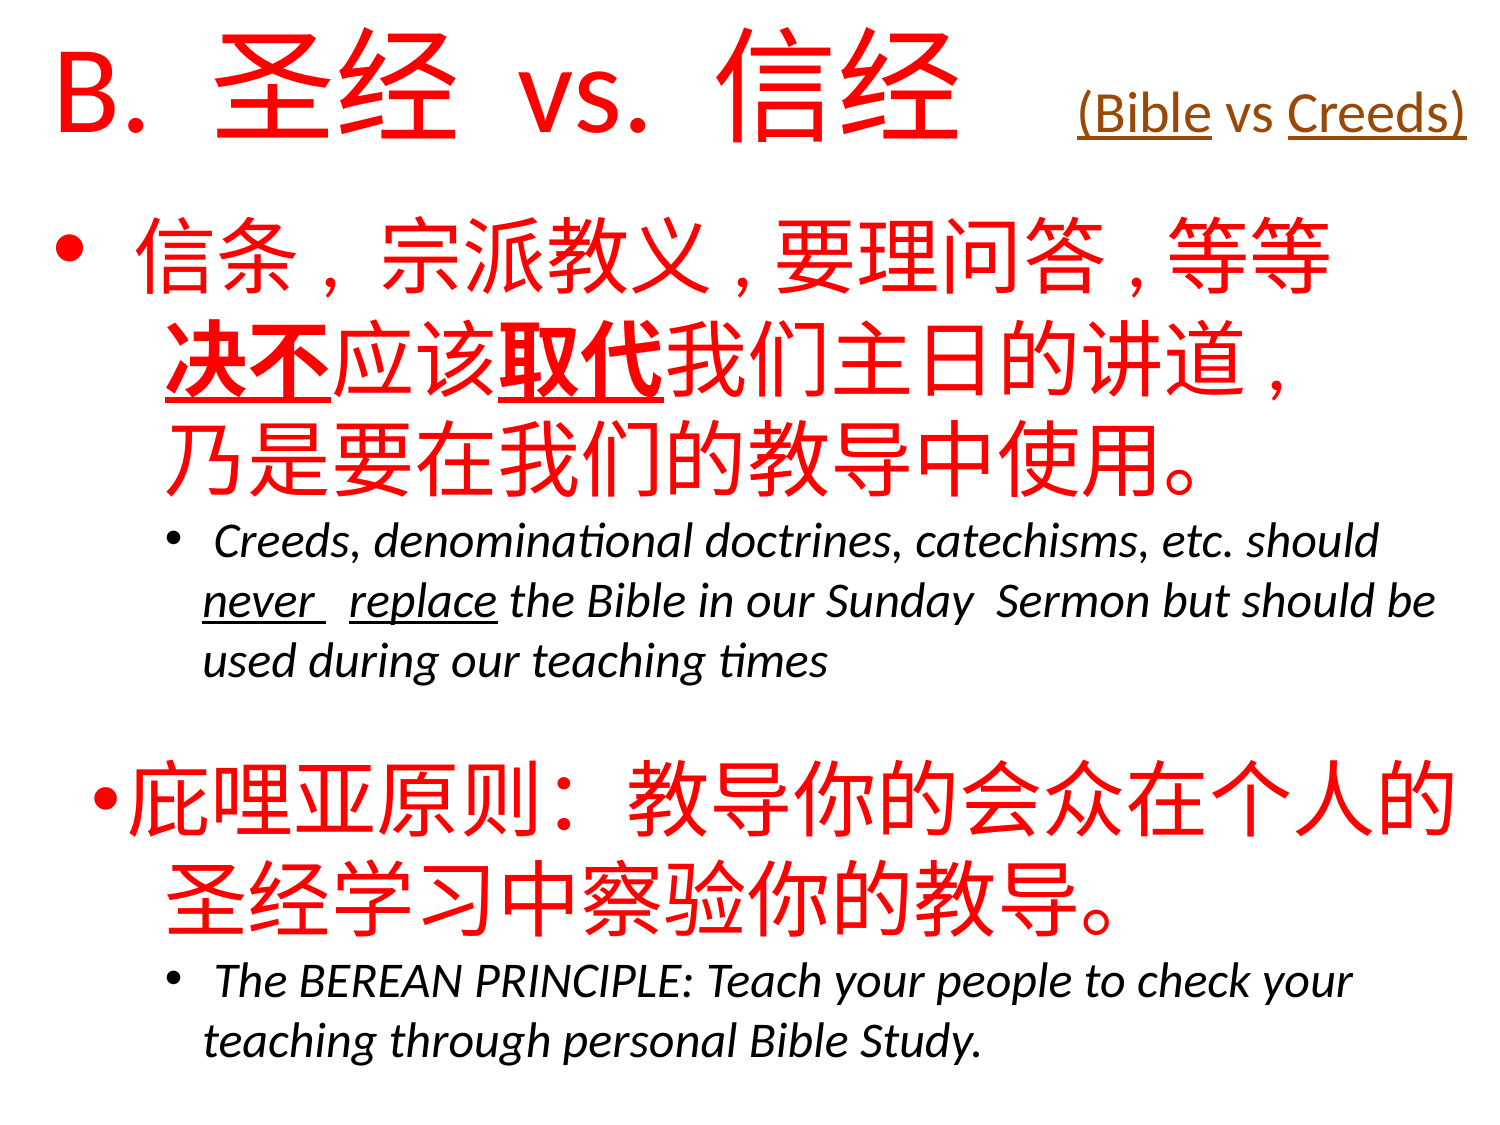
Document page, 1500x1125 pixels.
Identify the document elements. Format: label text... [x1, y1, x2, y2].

text_box B. 圣经 vs. 信经 (Bible vs Creeds) 信条, 宗派教义,要理问答,等等 决不应该取代我们主日的讲道, 乃是要在我们的教导中使用。 Creeds, denominational doctrines, catechisms, etc. should never replace the Bible in our Sunday Sermon but should be used during our teaching times 庇哩亚原则：教导你的会众在个人的圣经学习中察验你的教导。 The BEREAN PRINCIPLE: Teach your people to check your teaching through personal Bible Study. [35, 0, 1500, 1125]
